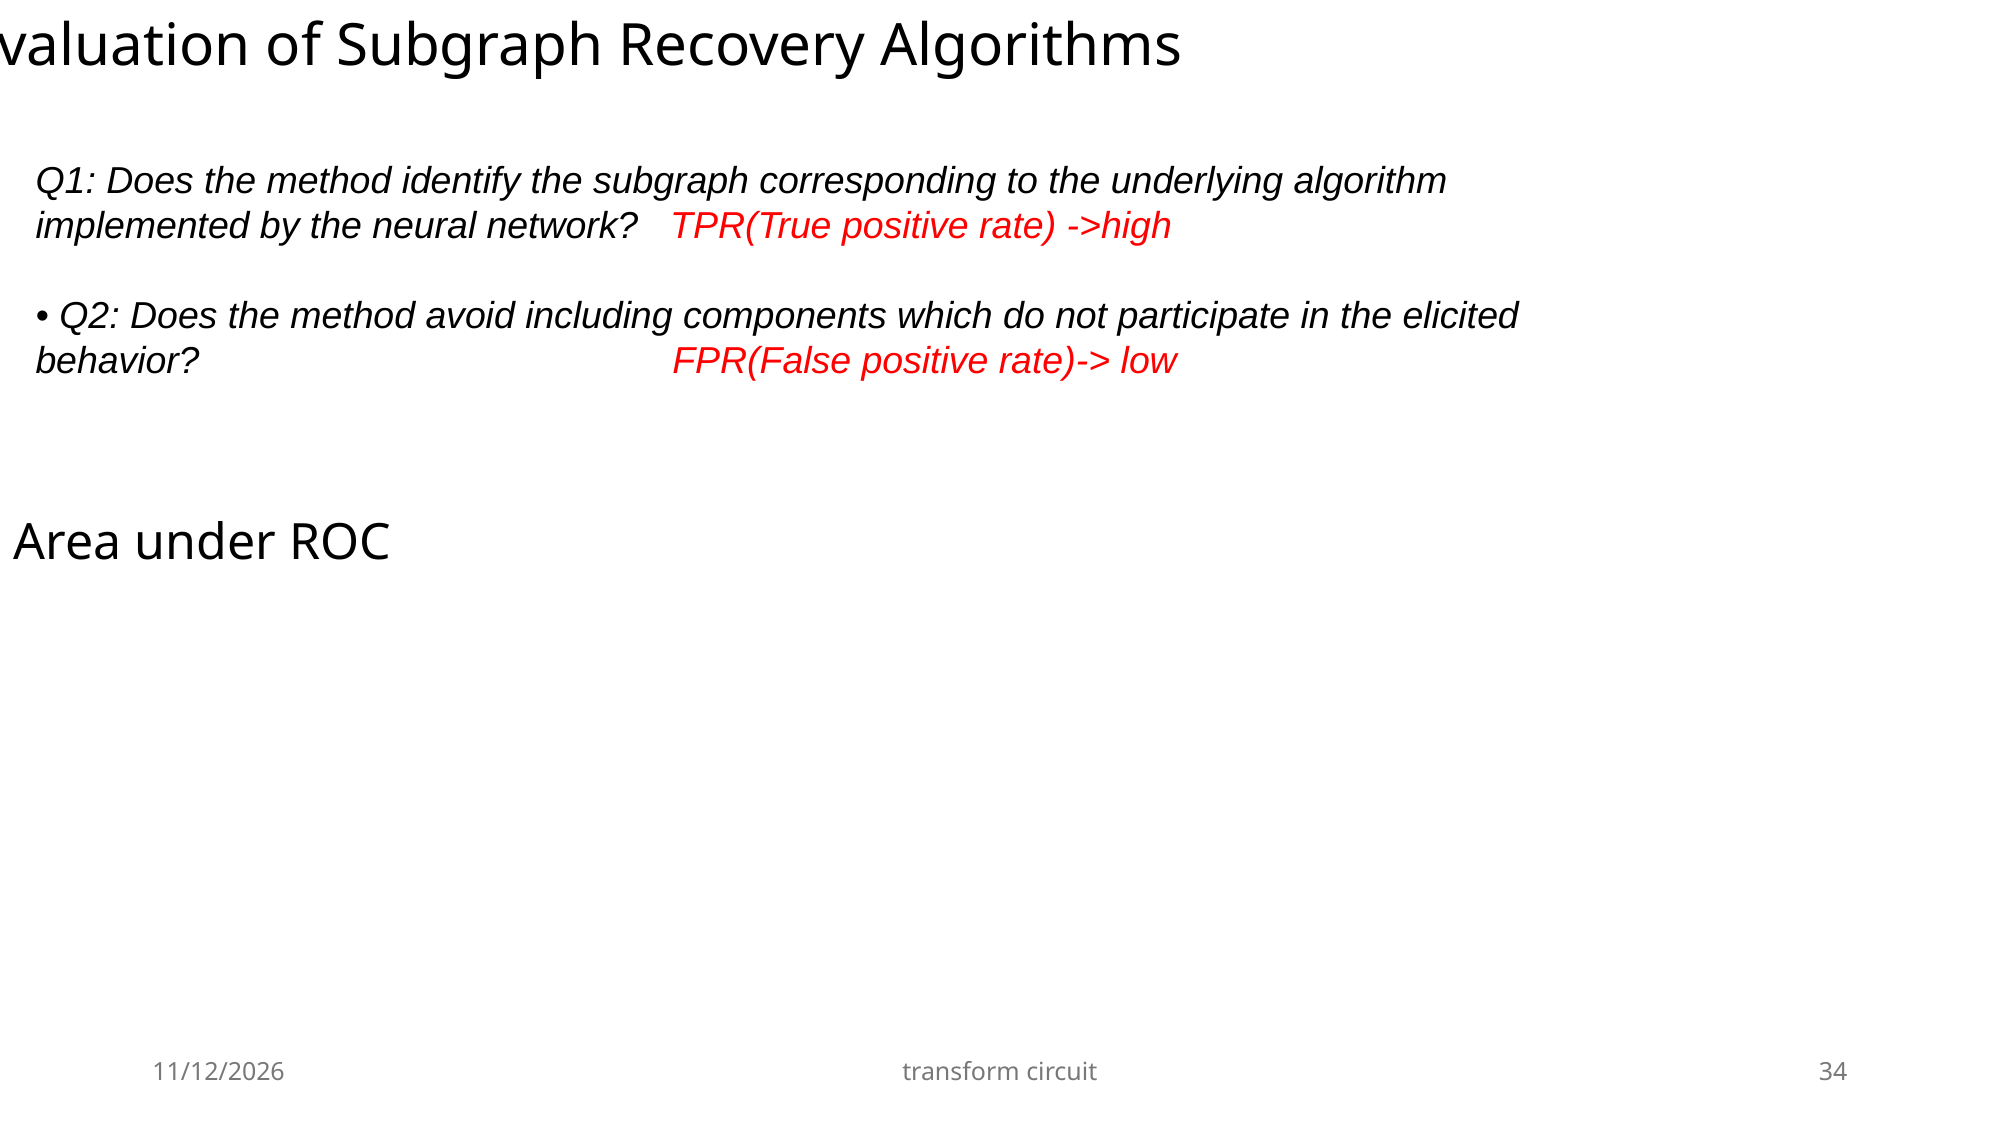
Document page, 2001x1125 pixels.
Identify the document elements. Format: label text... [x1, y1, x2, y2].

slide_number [137, 1042, 588, 1103]
text_box Area under ROC [0, 501, 406, 577]
text_box Evaluation of Subgraph Recovery Algorithms [0, 0, 1198, 85]
footer transform circuit [662, 1042, 1338, 1103]
slide_number 34 [1412, 1042, 1863, 1103]
text_box Q1: Does the method identify the subgraph corresponding to the underlying algorithm implemented by the neural network? TPR(True positive rate) ->high • Q2: Does the method avoid including components which do not participate in the elicited behavior? FPR(False positive rate)-> low [20, 148, 1535, 434]
